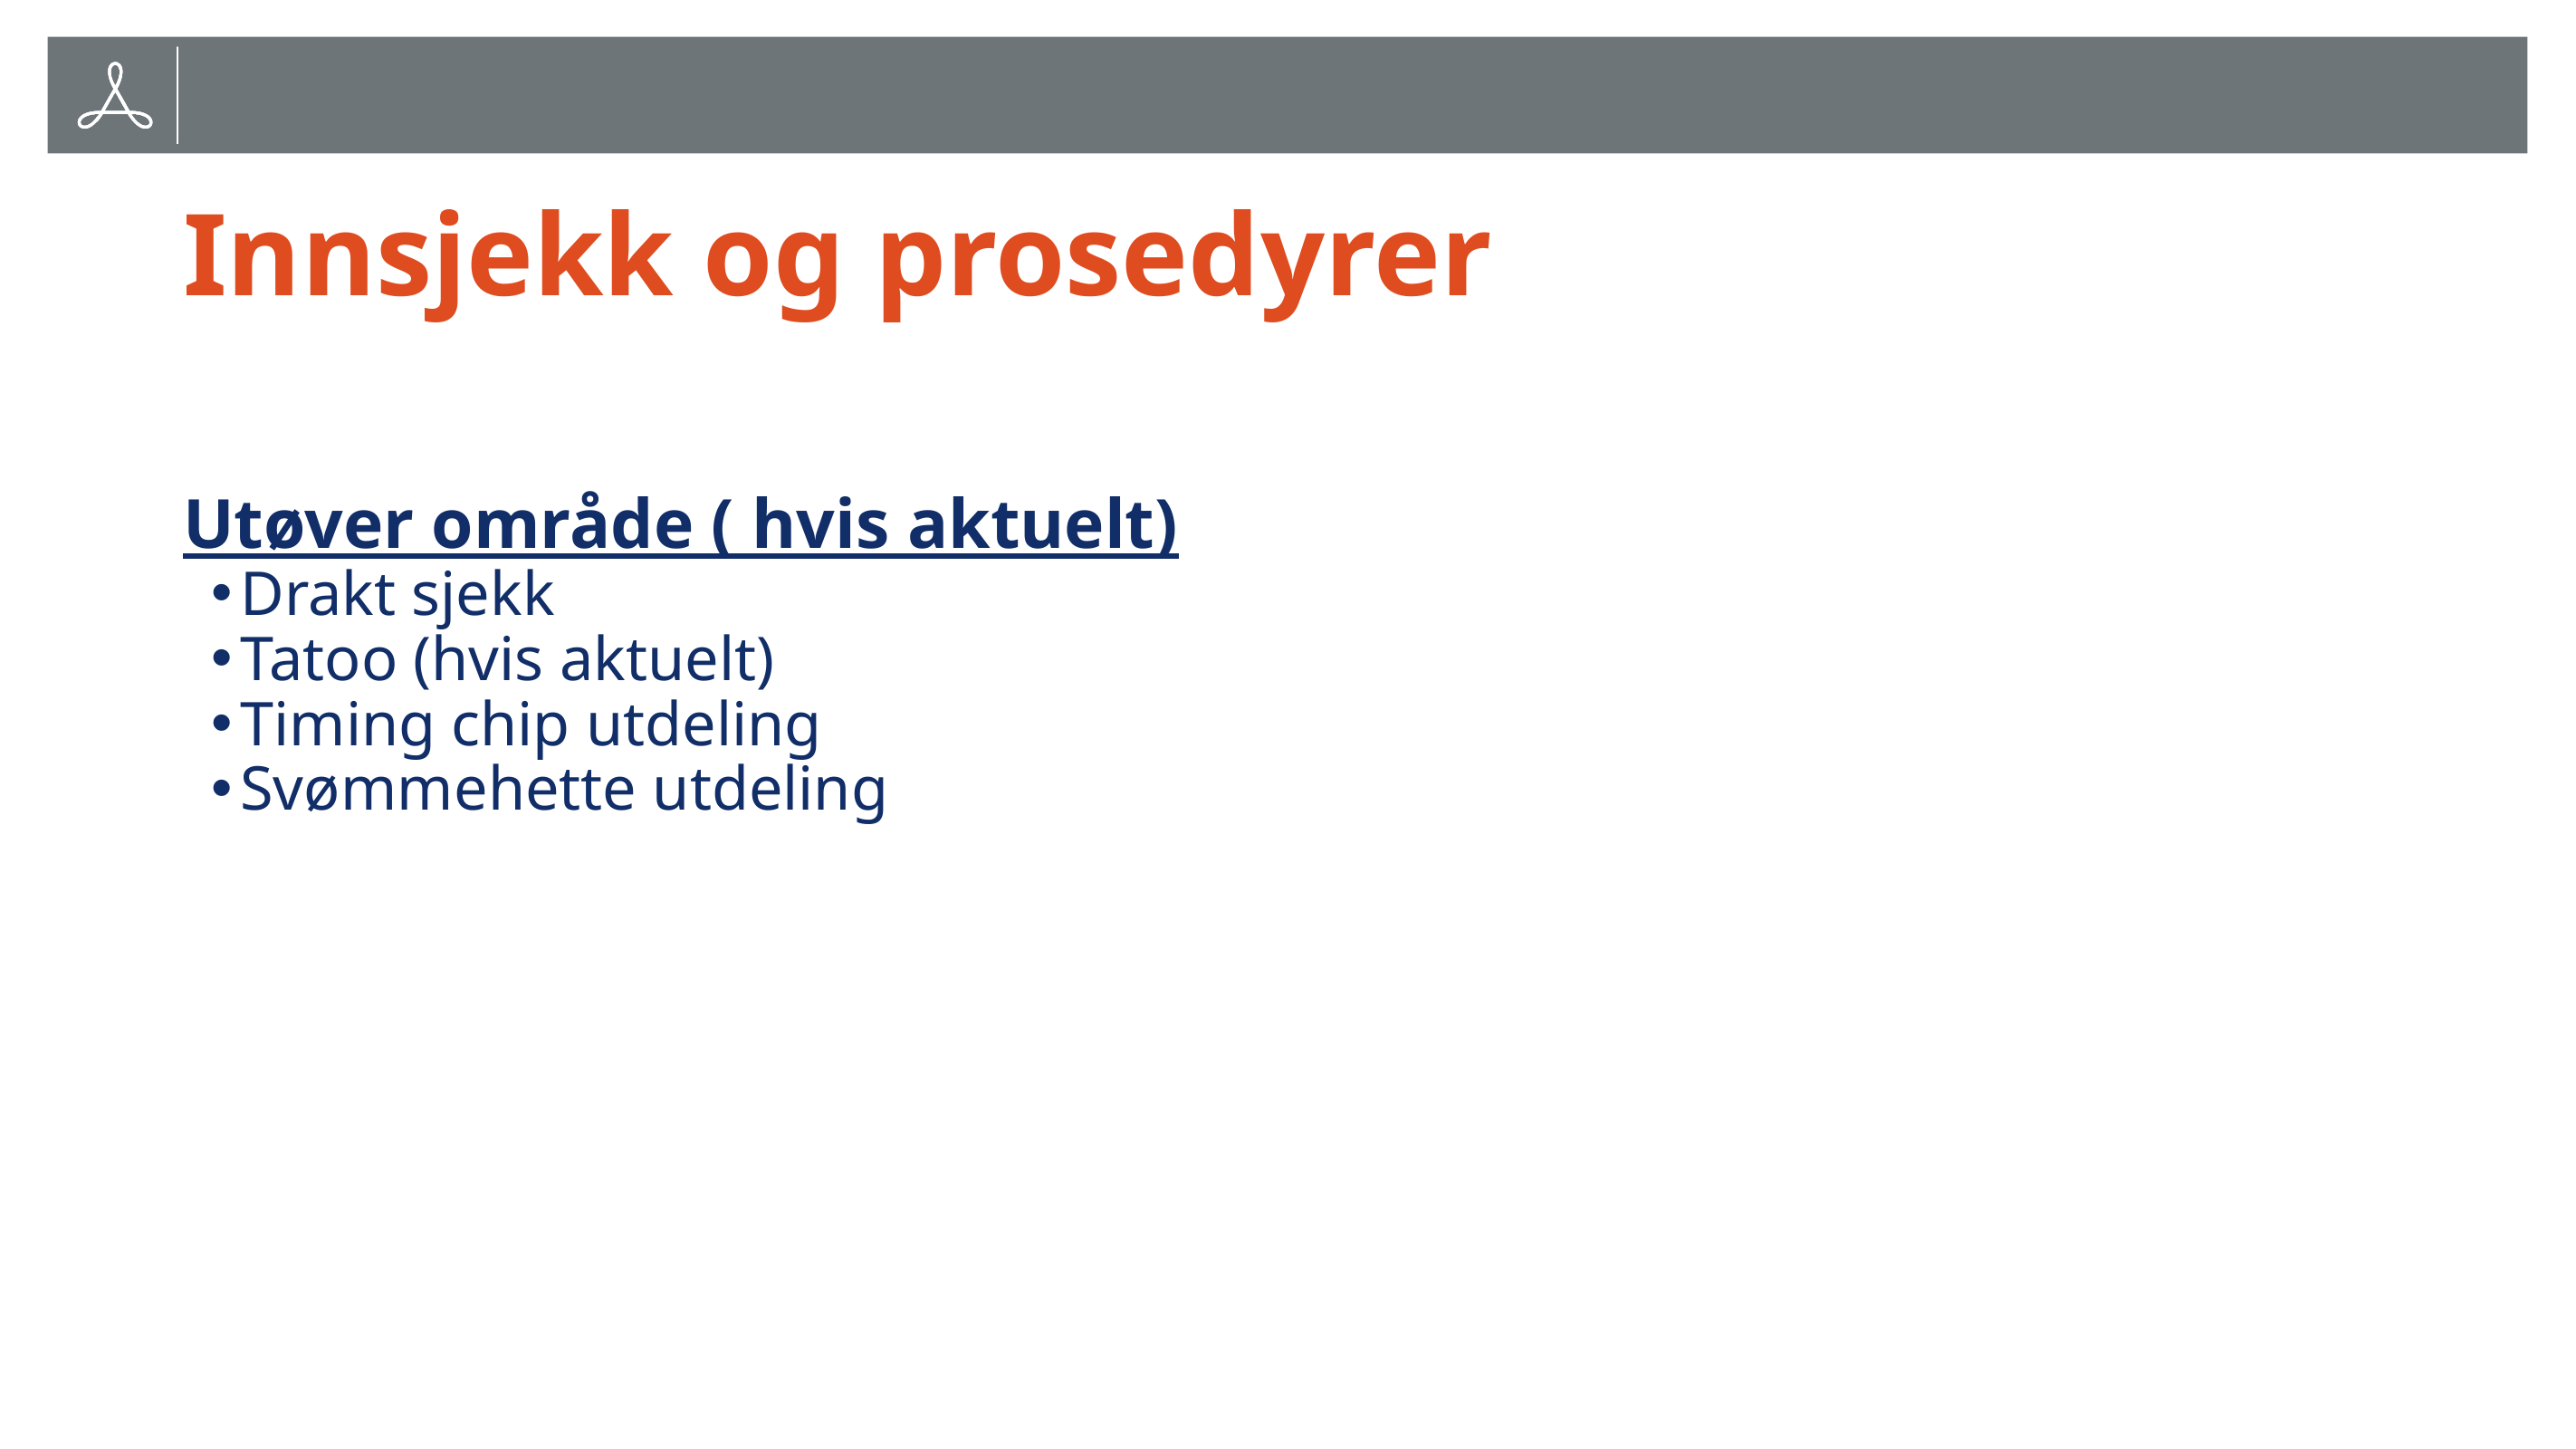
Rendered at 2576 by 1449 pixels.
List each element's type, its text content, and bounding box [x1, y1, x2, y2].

title Innsjekk og prosedyrer [183, 35, 1798, 321]
list Utøver område ( hvis aktuelt) Drakt sjekk Tatoo (hvis aktuelt) Timing chip utdeling Svømmehette utdeling [183, 489, 2337, 1413]
picture [15, 0, 178, 144]
